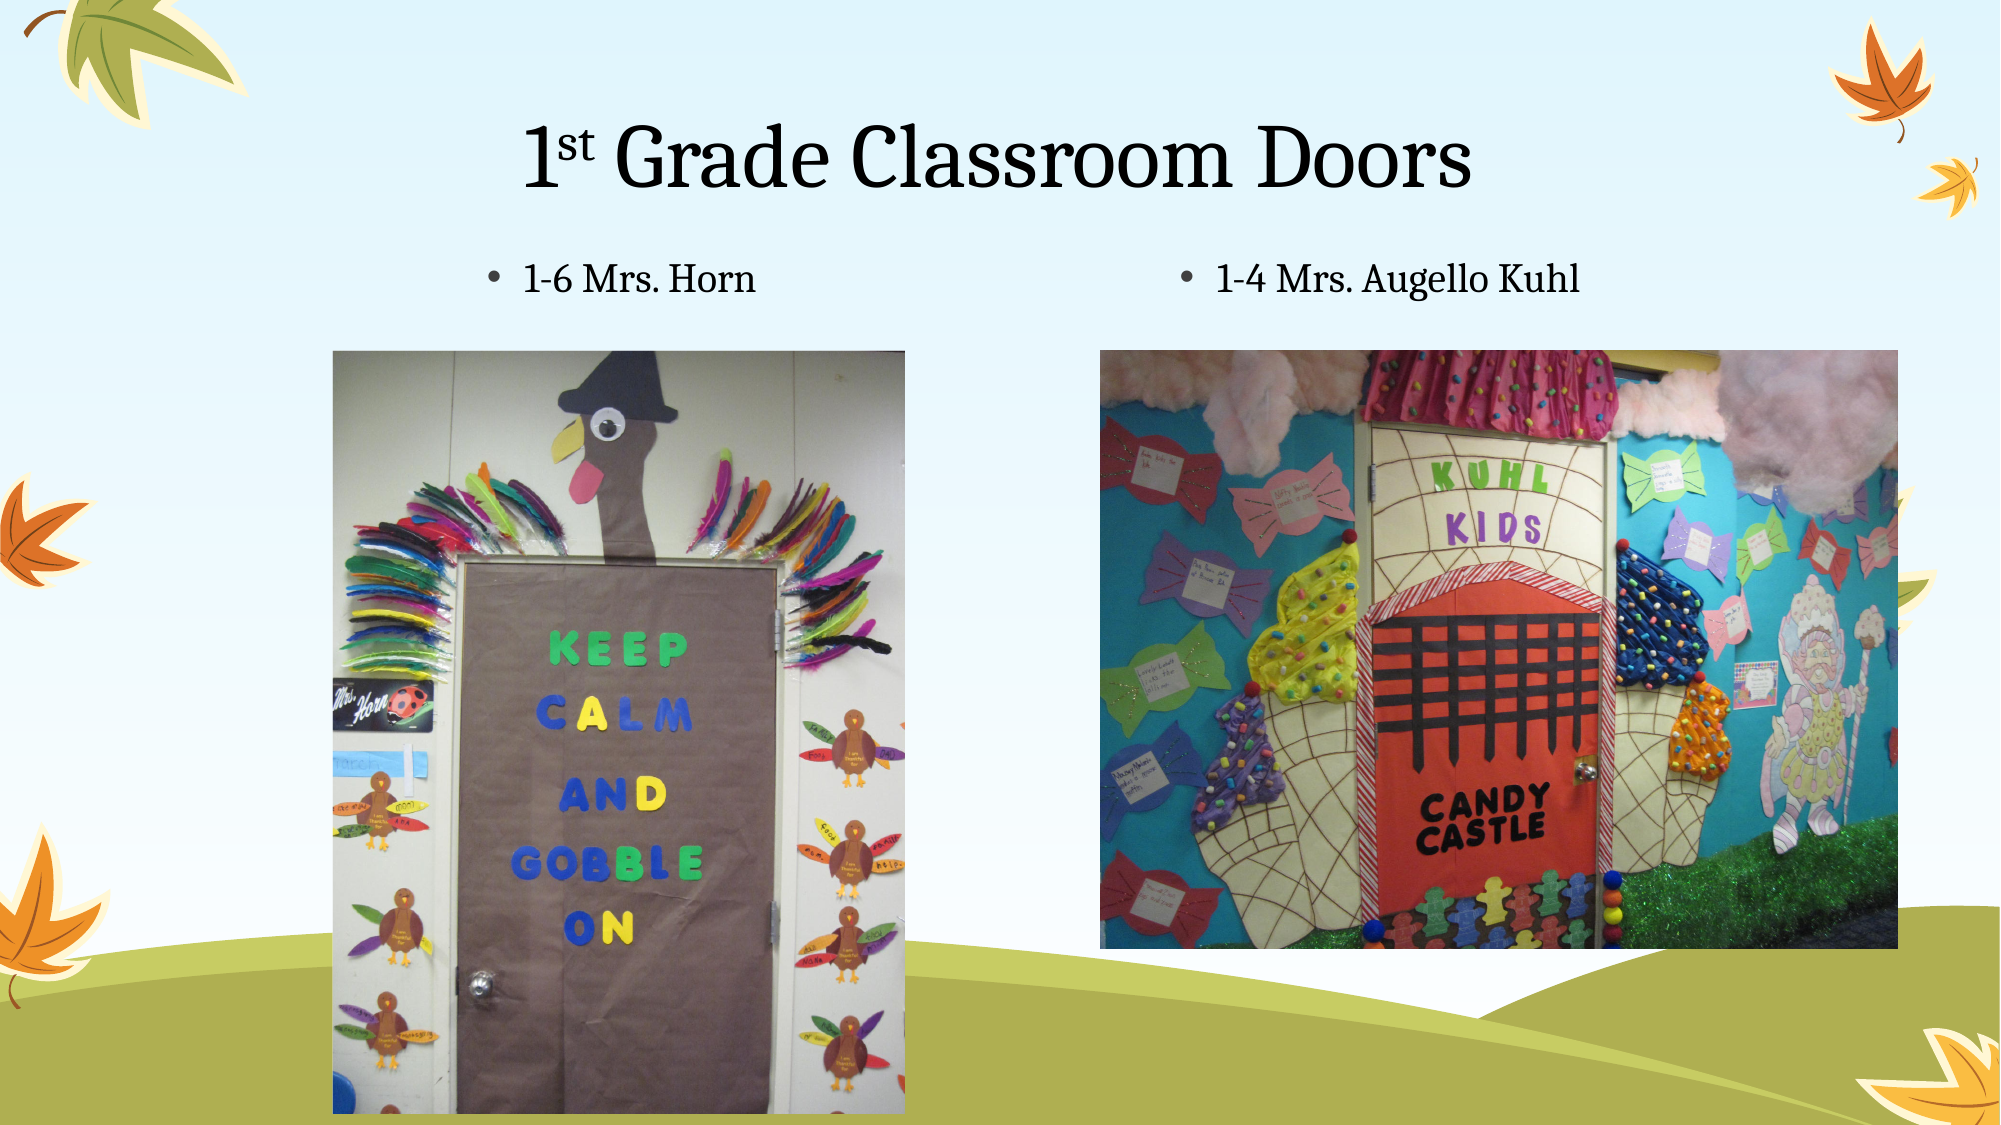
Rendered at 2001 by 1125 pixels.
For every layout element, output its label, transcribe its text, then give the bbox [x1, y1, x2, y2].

picture [236, 351, 1000, 1113]
list 1-6 Mrs. Horn [250, 243, 986, 445]
title 1st Grade Classroom Doors [249, 12, 1749, 216]
picture [1099, 350, 1898, 949]
list 1-4 Mrs. Augello Kuhl [1013, 243, 1749, 921]
